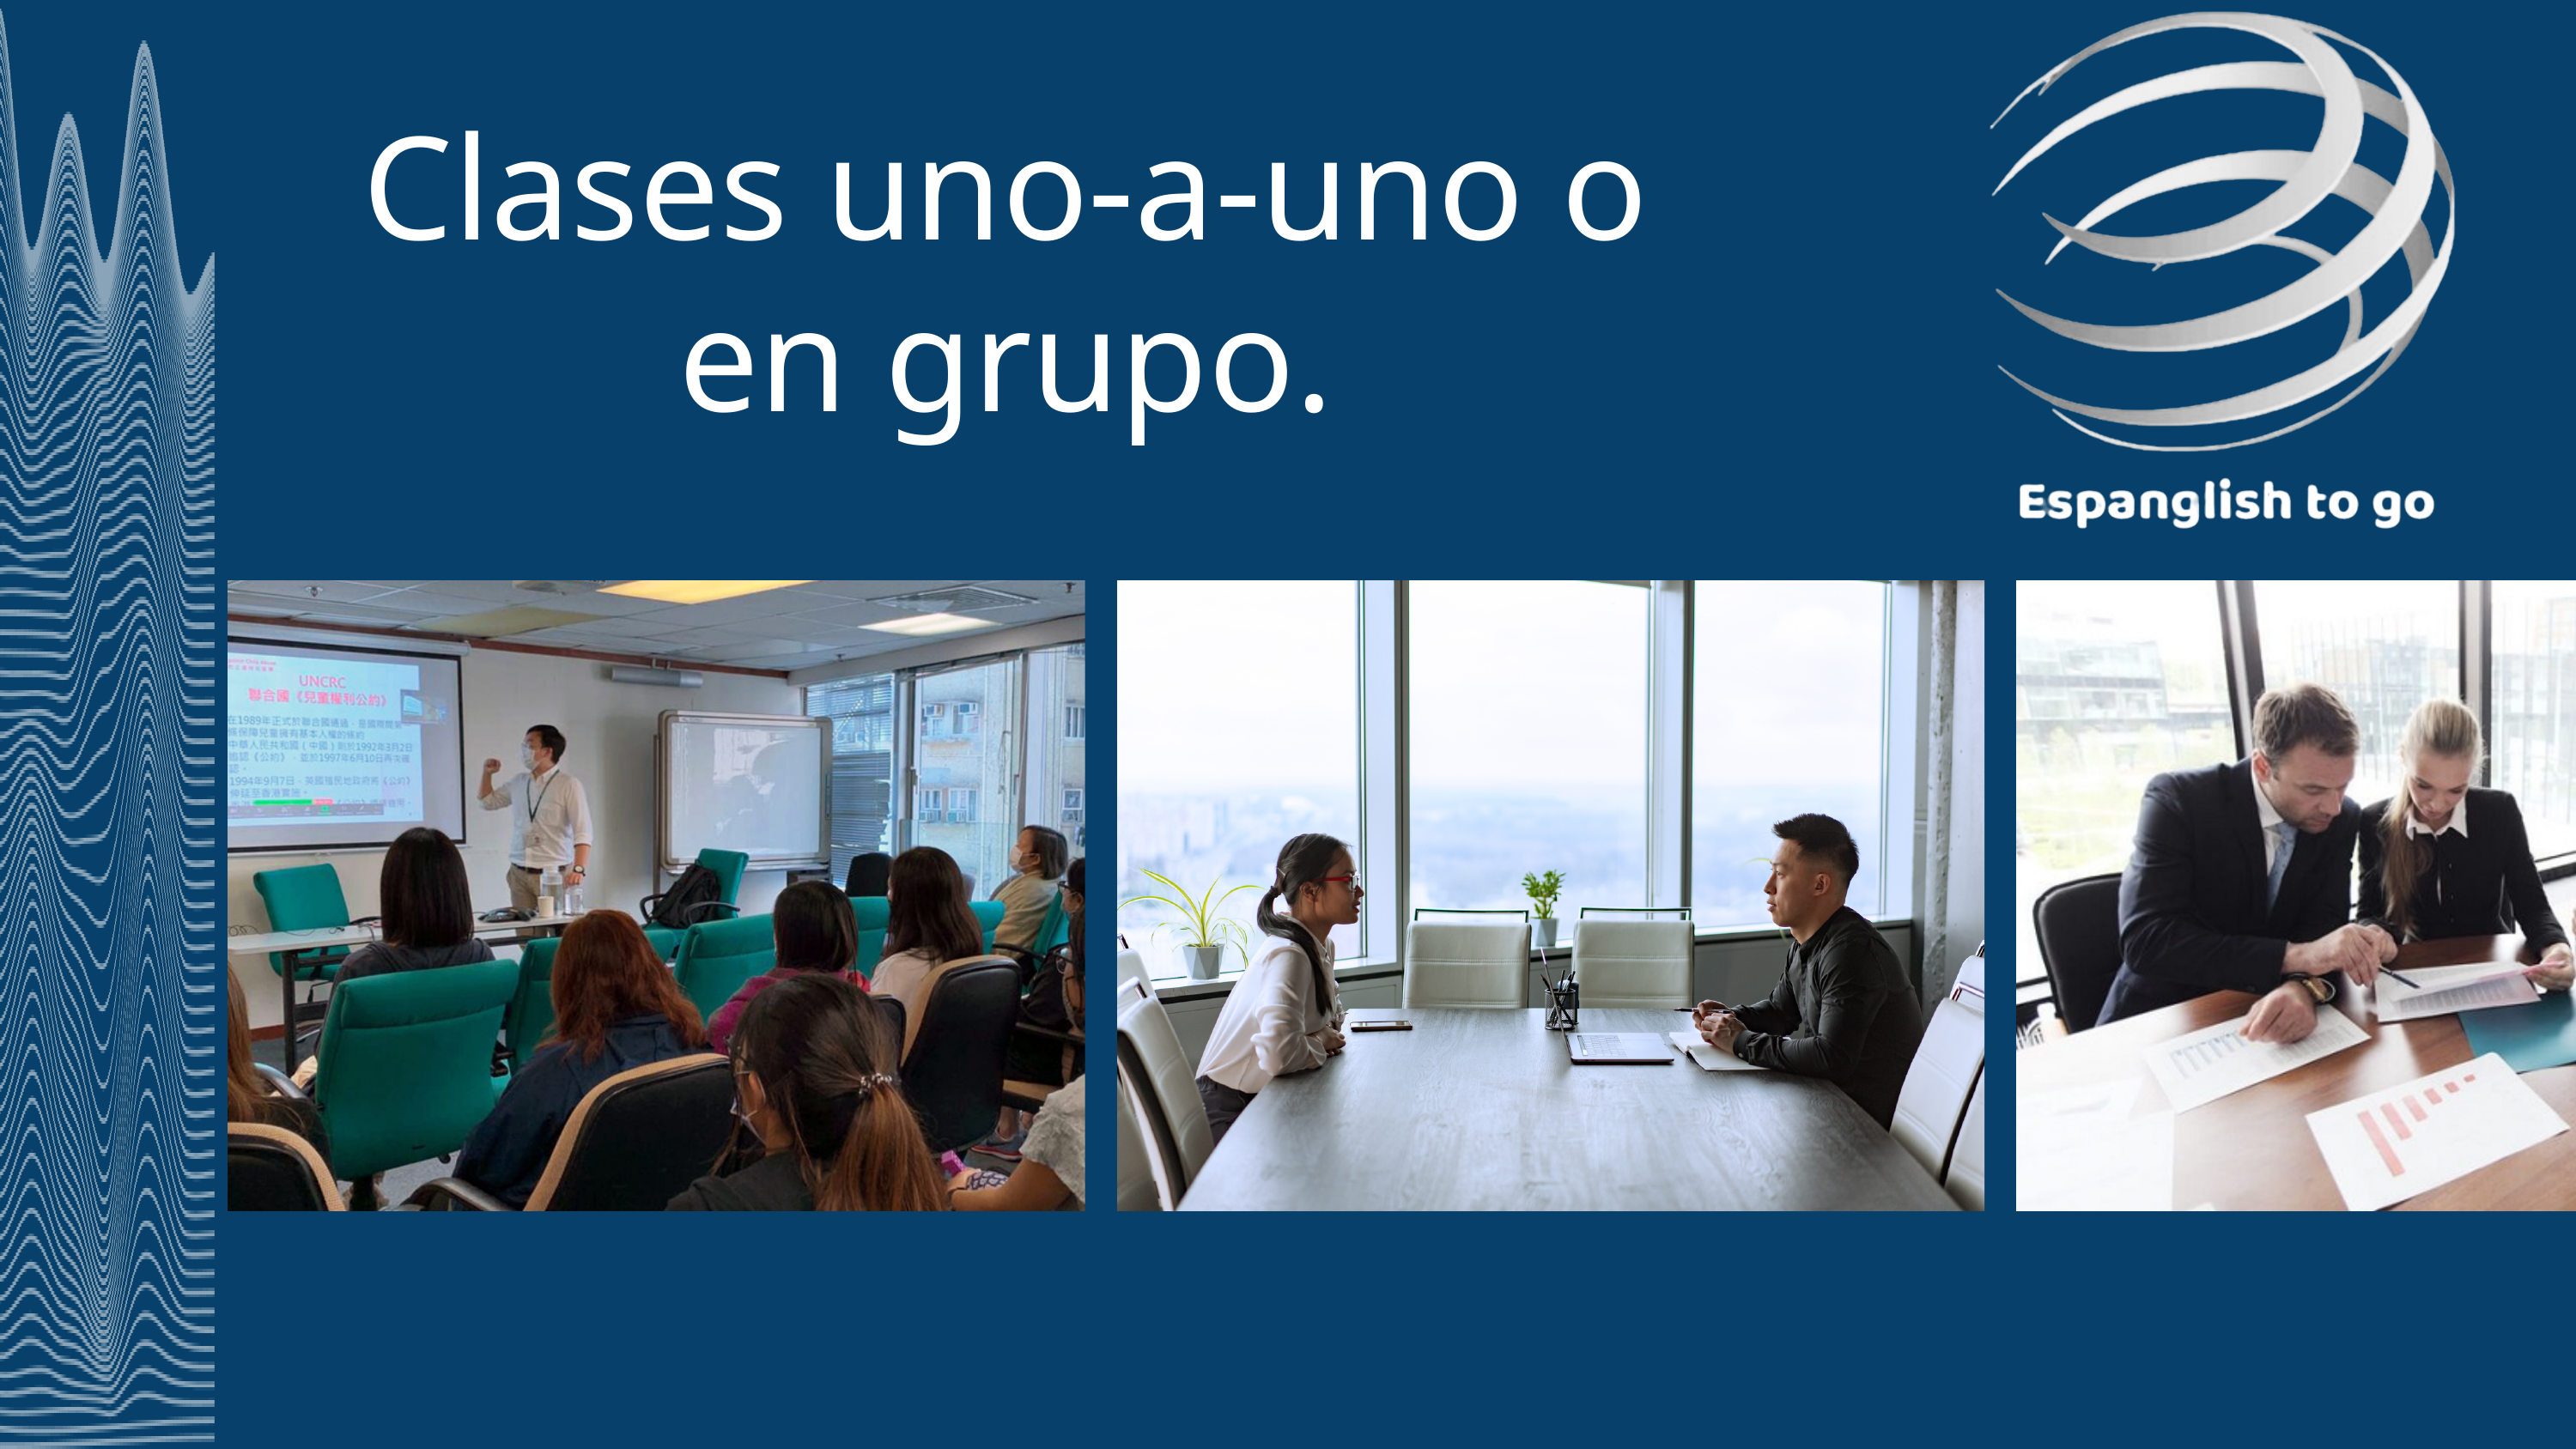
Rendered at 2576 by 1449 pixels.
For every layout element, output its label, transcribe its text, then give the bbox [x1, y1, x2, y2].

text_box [1116, 580, 1985, 1211]
text_box Clases uno-a-uno o en grupo. [337, 96, 1676, 440]
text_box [227, 580, 1085, 1211]
text_box [1957, 0, 2495, 537]
text_box [0, 0, 215, 1449]
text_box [2015, 580, 2576, 1211]
